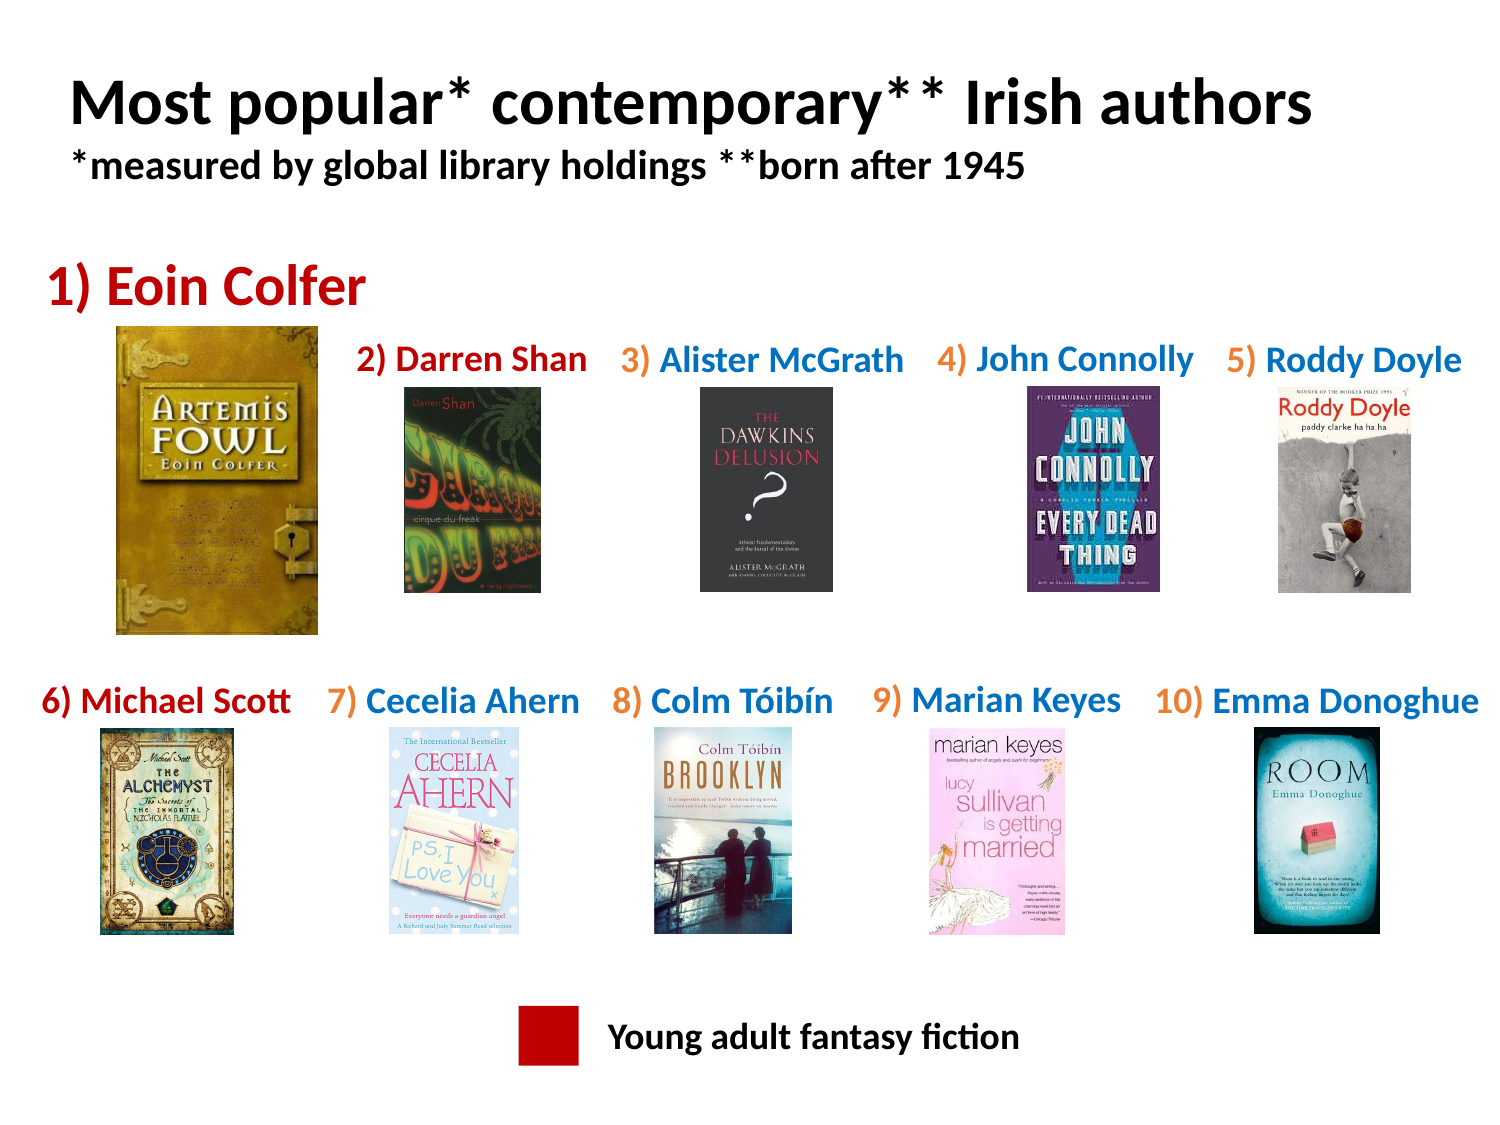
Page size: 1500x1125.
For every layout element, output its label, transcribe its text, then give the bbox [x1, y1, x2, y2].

picture [929, 728, 1065, 935]
text_box 3) Alister McGrath [605, 327, 920, 388]
picture [389, 727, 519, 934]
text_box 6) Michael Scott [26, 668, 307, 729]
text_box Most popular* contemporary** Irish authors *measured by global library holdings **born after 1945 [54, 50, 1330, 196]
text_box 4) John Connolly [922, 326, 1210, 386]
picture [654, 727, 792, 934]
picture [100, 728, 234, 935]
picture [404, 387, 541, 593]
text_box 5) Roddy Doyle [1211, 327, 1478, 388]
picture [700, 387, 833, 592]
picture [116, 326, 318, 635]
picture [1027, 386, 1160, 593]
text_box [518, 1005, 580, 1067]
picture [1254, 727, 1380, 934]
text_box 8) Colm Tóibín [597, 668, 849, 728]
text_box 7) Cecelia Ahern [312, 668, 596, 729]
text_box 10) Emma Donoghue [1139, 668, 1495, 729]
text_box 2) Darren Shan [341, 326, 603, 387]
text_box Young adult fantasy fiction [593, 1004, 1036, 1065]
text_box 1) Eoin Colfer [30, 239, 383, 325]
picture [1278, 387, 1411, 593]
text_box 9) Marian Keyes [857, 667, 1137, 728]
